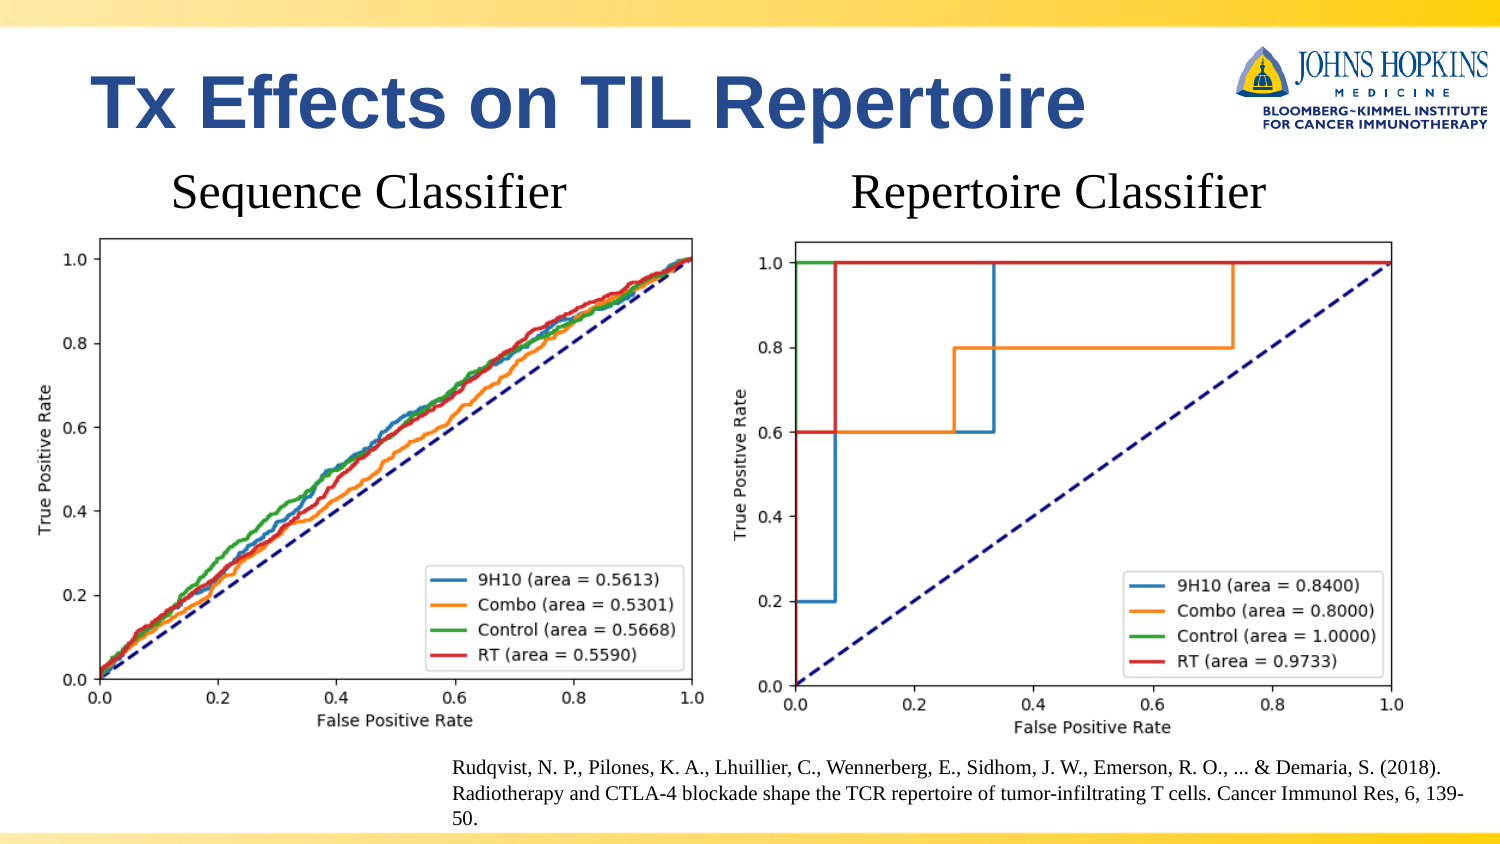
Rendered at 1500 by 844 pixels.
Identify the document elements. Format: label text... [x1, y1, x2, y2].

text_box Rudqvist, N. P., Pilones, K. A., Lhuillier, C., Wennerberg, E., Sidhom, J. W., Emerson, R. O., ... & Demaria, S. (2018). Radiotherapy and CTLA-4 blockade shape the TCR repertoire of tumor-infiltrating T cells. Cancer Immunol Res, 6, 139-50. [437, 746, 1488, 837]
text_box Repertoire Classifier [835, 150, 1282, 208]
text_box Sequence Classifier [156, 150, 583, 215]
picture [0, 0, 1500, 844]
title Tx Effects on TIL Repertoire [75, 45, 1350, 187]
